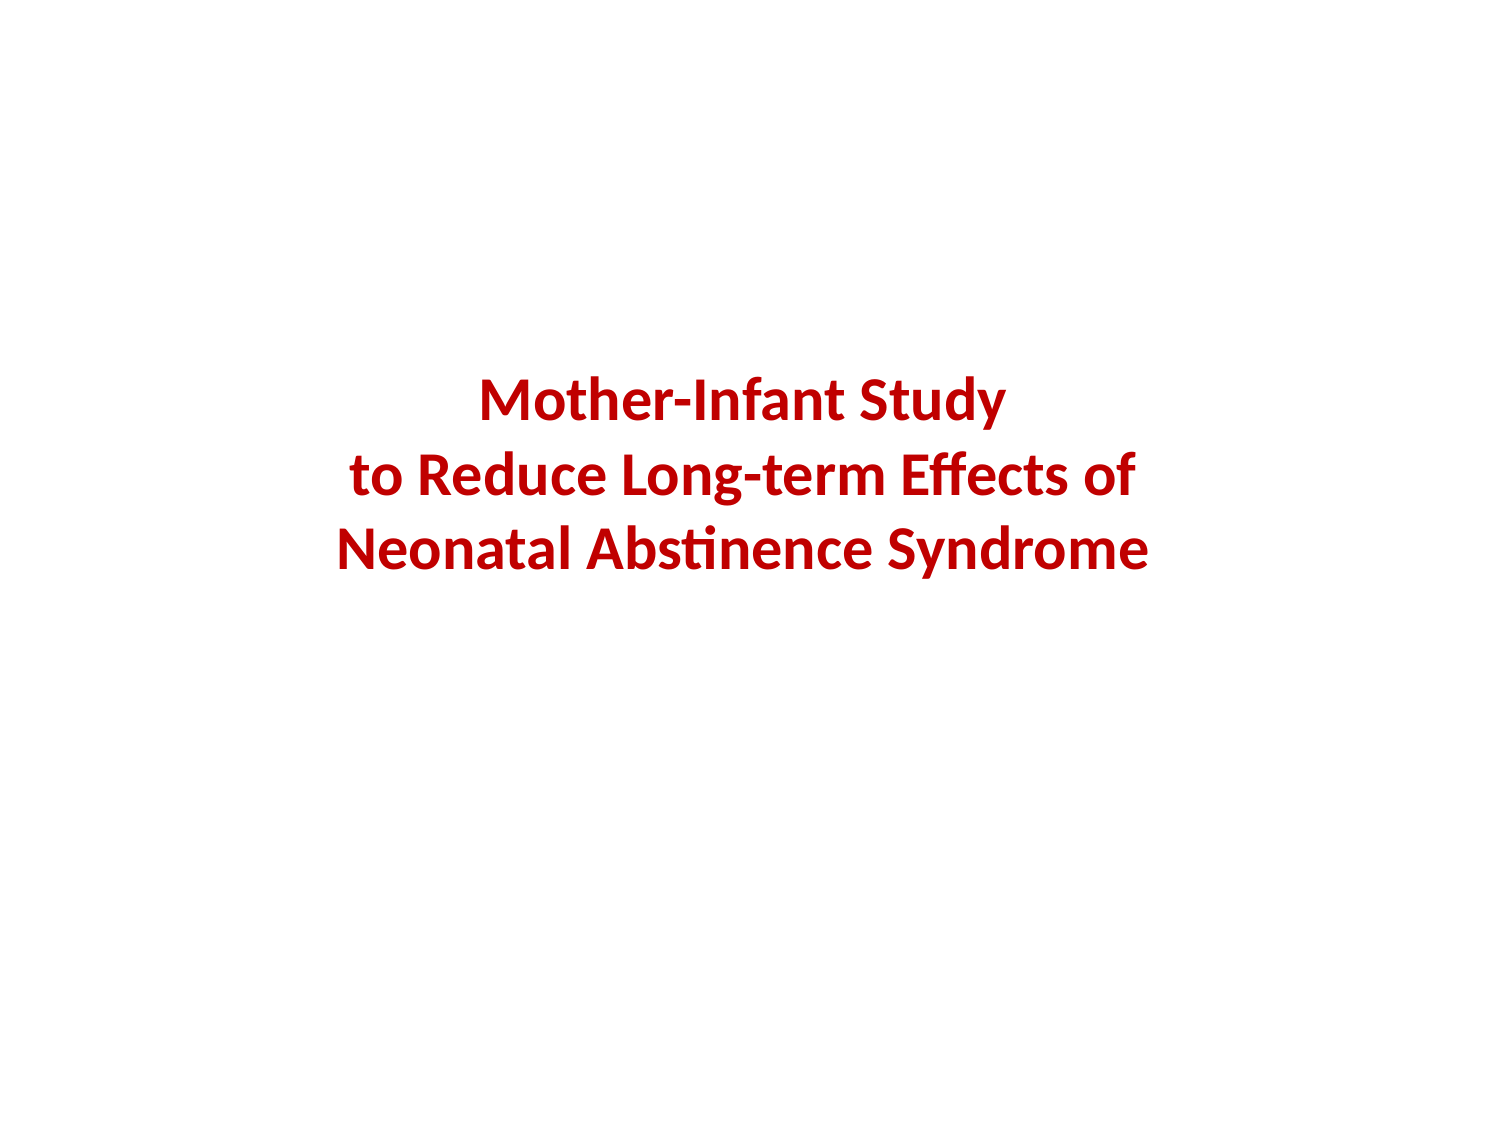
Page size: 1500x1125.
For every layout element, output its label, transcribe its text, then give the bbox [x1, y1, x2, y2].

title Mother-Infant Study to Reduce Long-term Effects of Neonatal Abstinence Syndrome [112, 349, 1388, 591]
